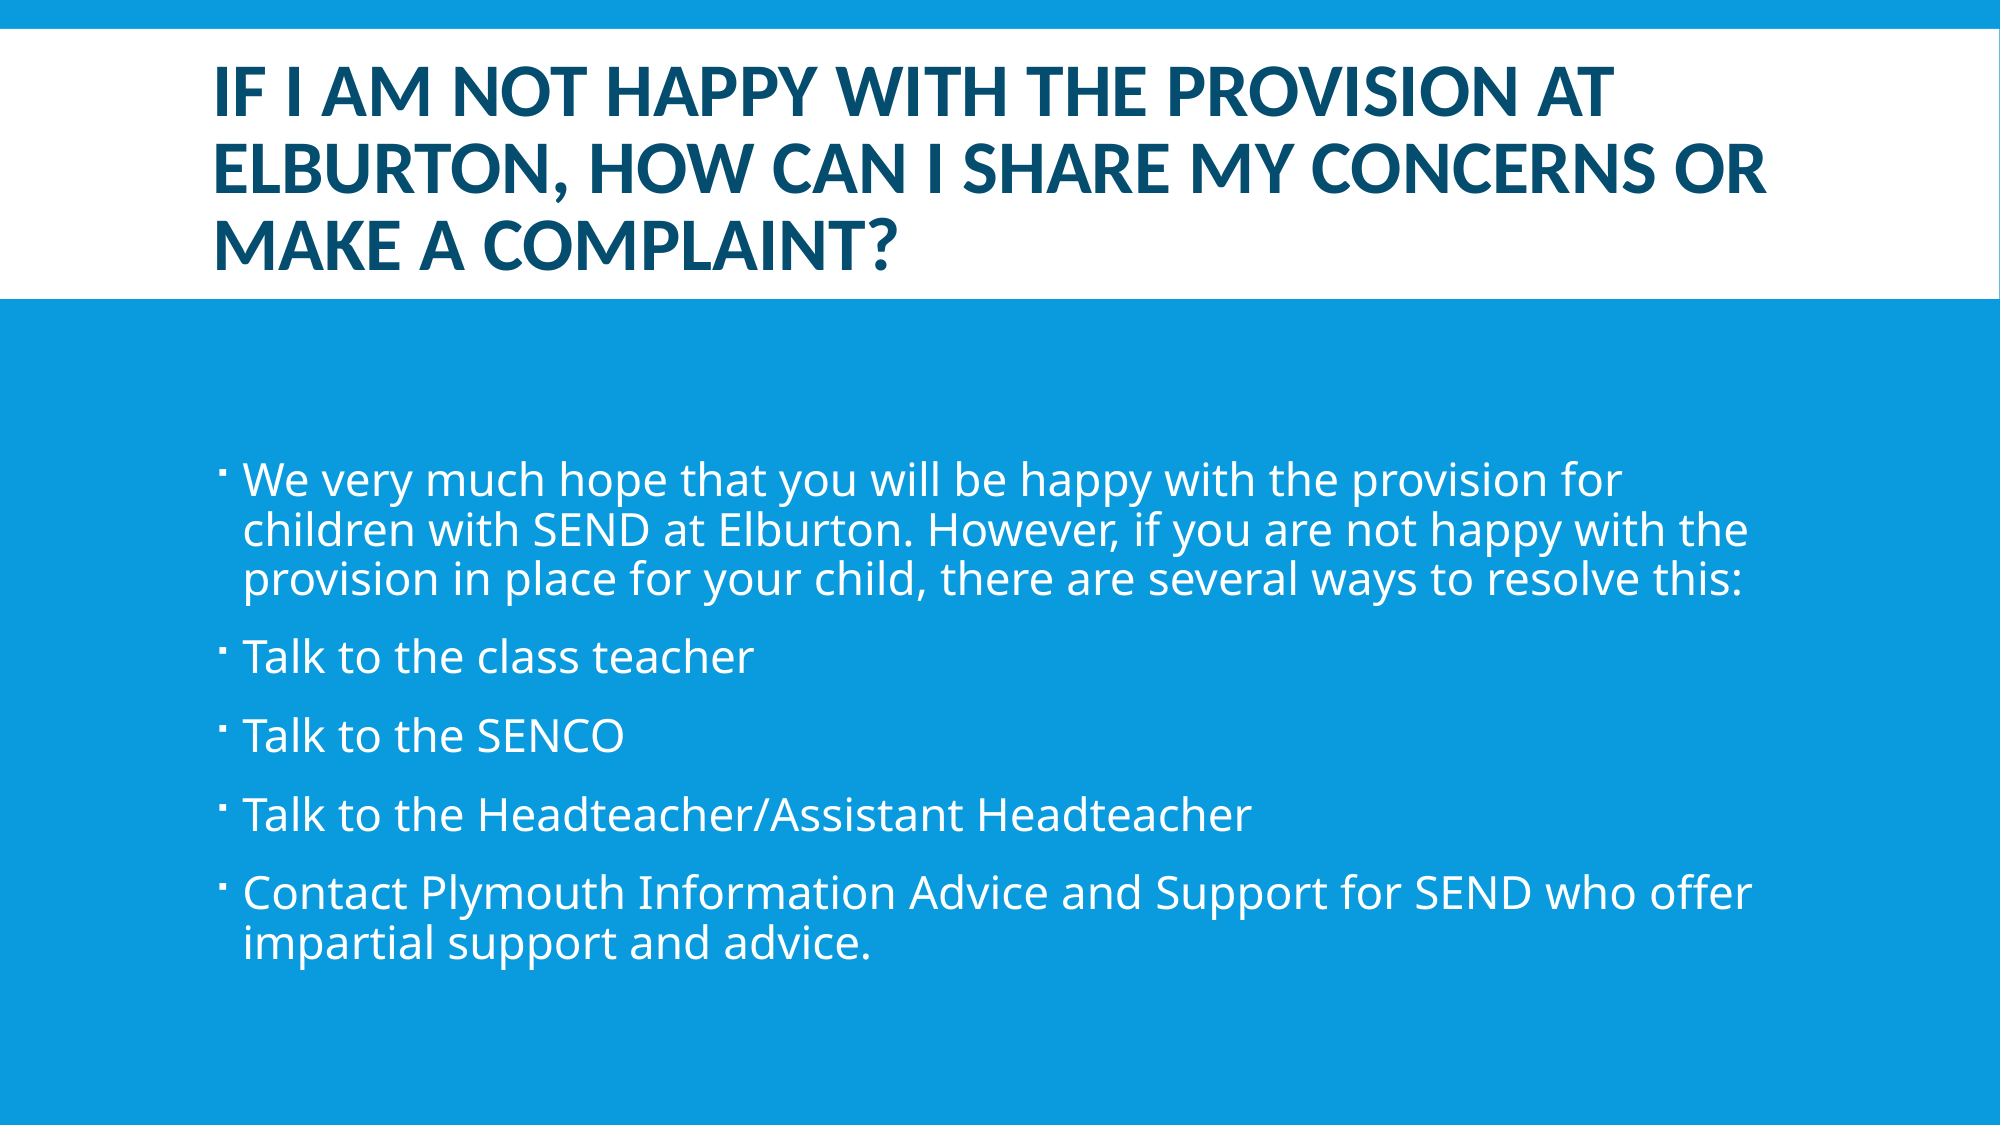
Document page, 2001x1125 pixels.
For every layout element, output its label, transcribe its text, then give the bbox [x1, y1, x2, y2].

list We very much hope that you will be happy with the provision for children with SEND at Elburton. However, if you are not happy with the provision in place for your child, there are several ways to resolve this: Talk to the class teacher Talk to the SENCO Talk to the Headteacher/Assistant Headteacher Contact Plymouth Information Advice and Support for SEND who offer impartial support and advice. [197, 449, 1803, 994]
title If I am not happy with the provision at Elburton, how can I share my concerns or make a complaint? [197, 46, 1803, 295]
